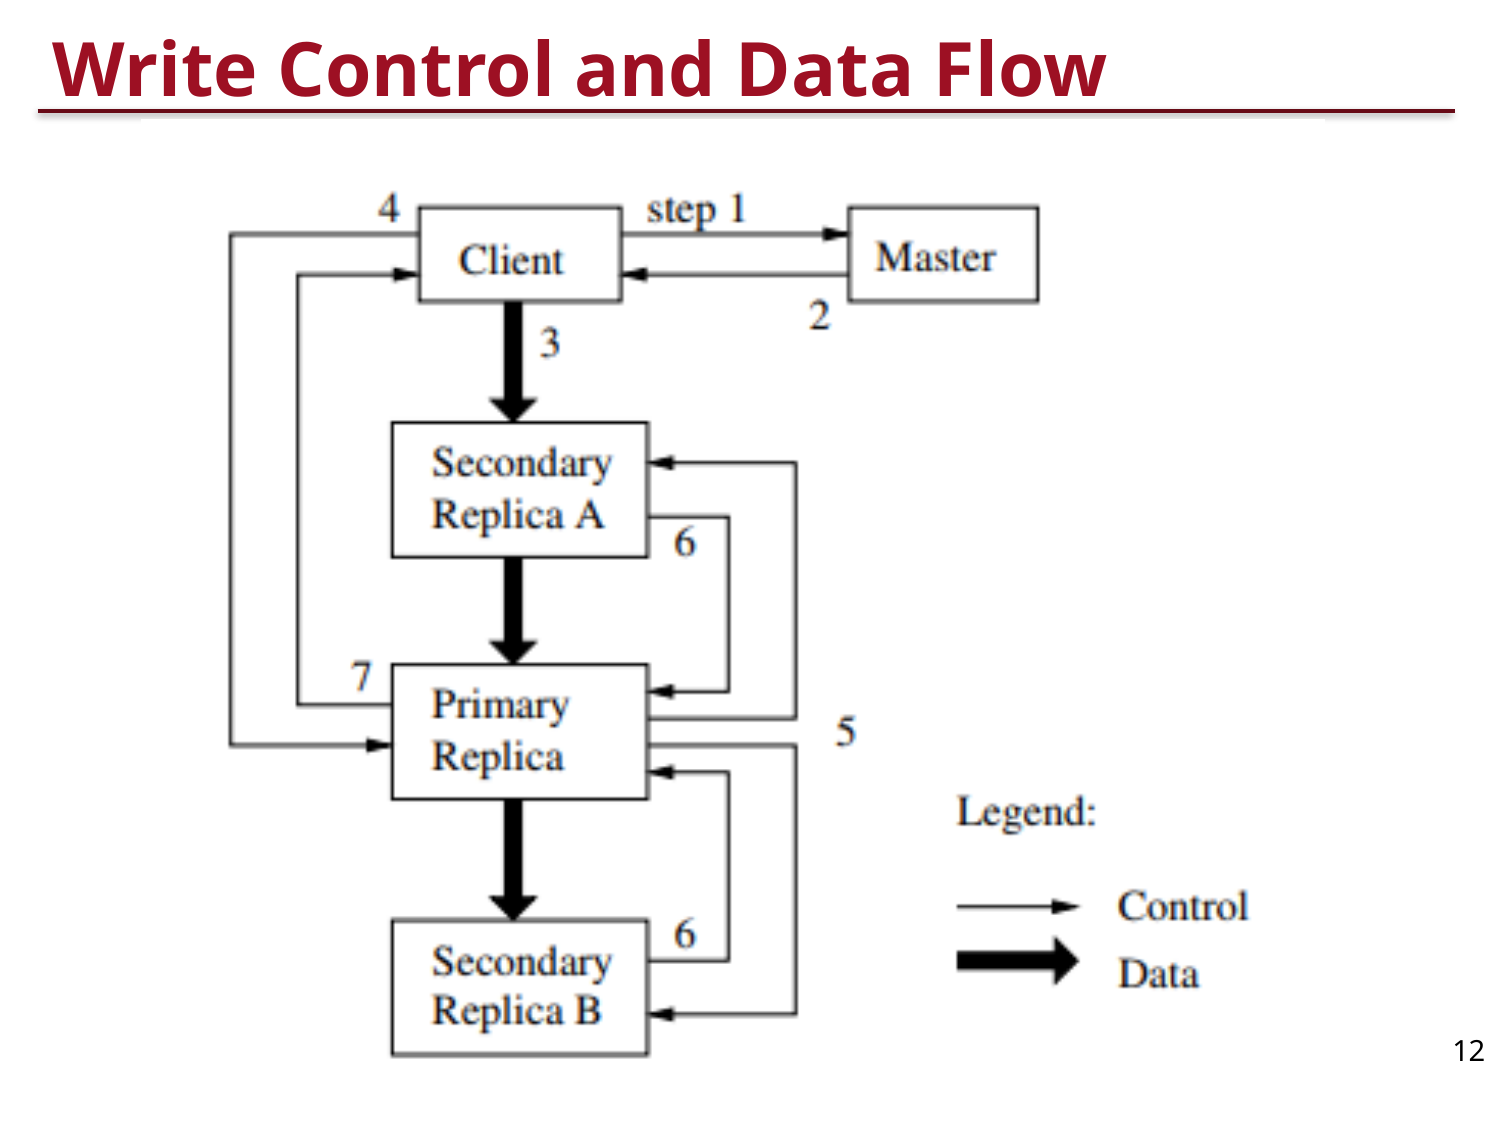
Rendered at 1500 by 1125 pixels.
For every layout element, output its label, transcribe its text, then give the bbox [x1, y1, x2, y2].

slide_number 12 [1330, 1025, 1500, 1100]
title Write Control and Data Flow [37, 13, 1455, 120]
picture [140, 119, 1326, 1114]
